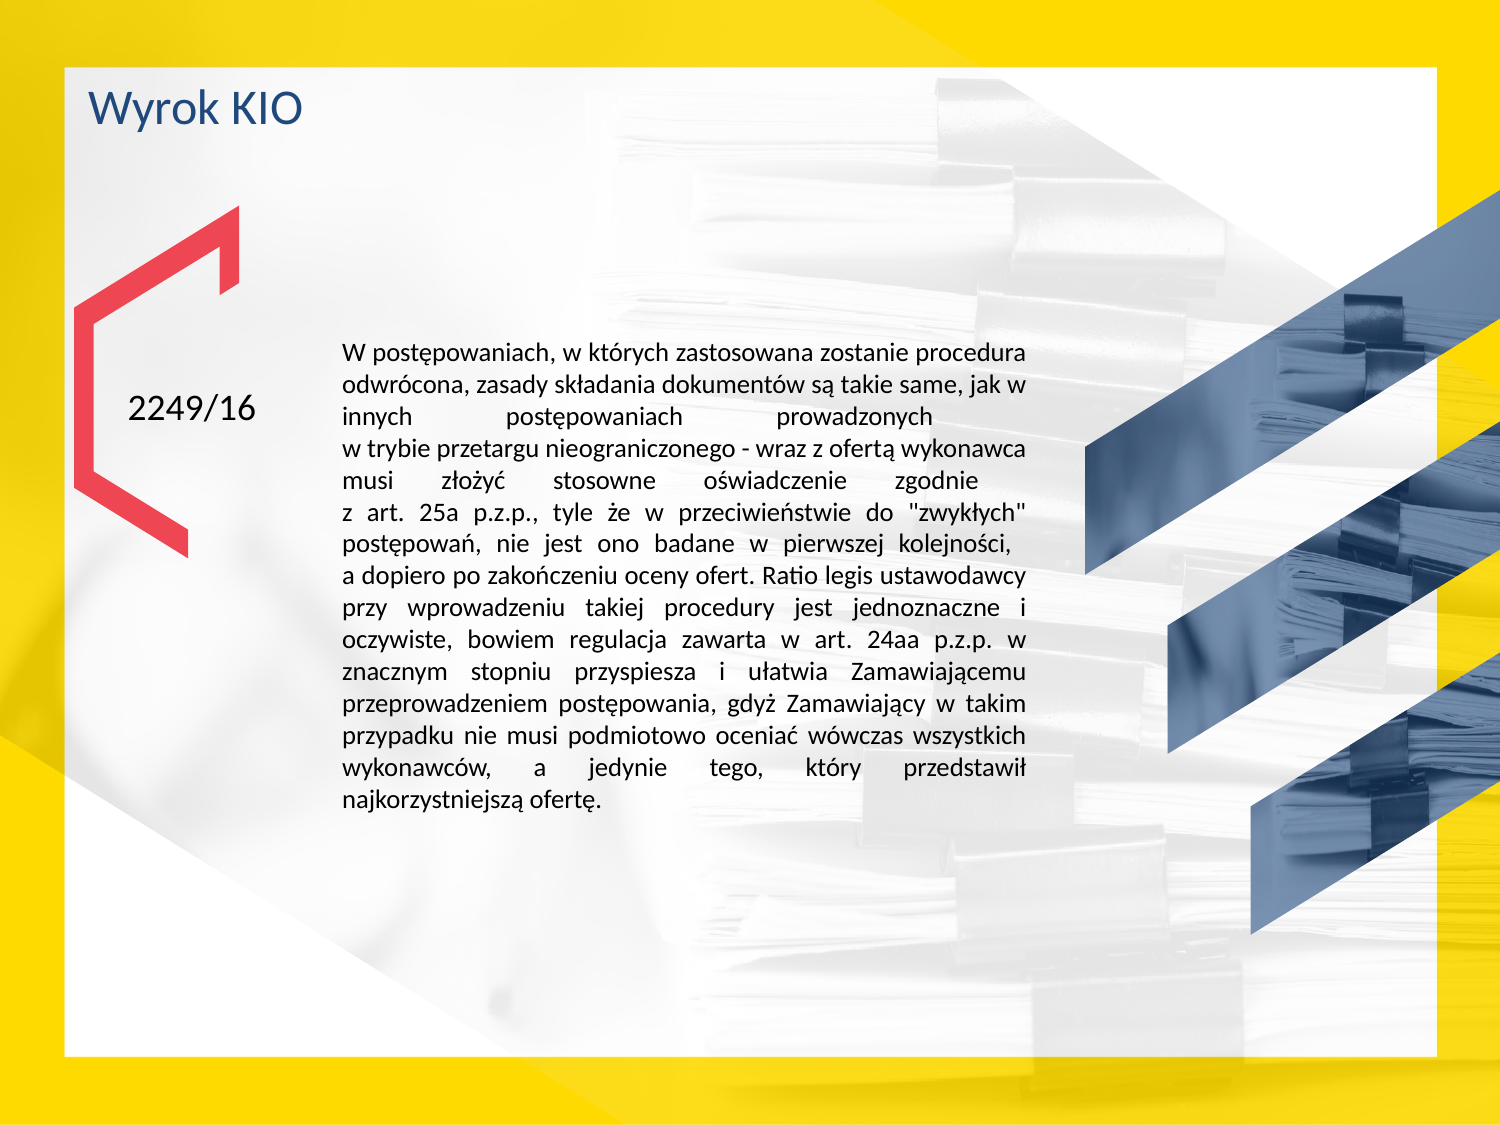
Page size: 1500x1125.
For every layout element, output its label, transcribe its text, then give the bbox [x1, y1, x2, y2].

list W postępowaniach, w których zastosowana zostanie procedura odwrócona, zasady składania dokumentów są takie same, jak w innych postępowaniach prowadzonych w trybie przetargu nieograniczonego - wraz z ofertą wykonawca musi złożyć stosowne oświadczenie zgodnie z art. 25a p.z.p., tyle że w przeciwieństwie do "zwykłych" postępowań, nie jest ono badane w pierwszej kolejności, a dopiero po zakończeniu oceny ofert. Ratio legis ustawodawcy przy wprowadzeniu takiej procedury jest jednoznaczne i oczywiste, bowiem regulacja zawarta w art. 24aa p.z.p. w znacznym stopniu przyspiesza i ułatwia Zamawiającemu przeprowadzeniem postępowania, gdyż Zamawiający w takim przypadku nie musi podmiotowo oceniać wówczas wszystkich wykonawców, a jedynie tego, który przedstawił najkorzystniejszą ofertę. [327, 327, 1041, 821]
list Wyrok KIO [74, 74, 1194, 171]
list 2249/16 [112, 327, 327, 483]
picture [0, 0, 1500, 1125]
